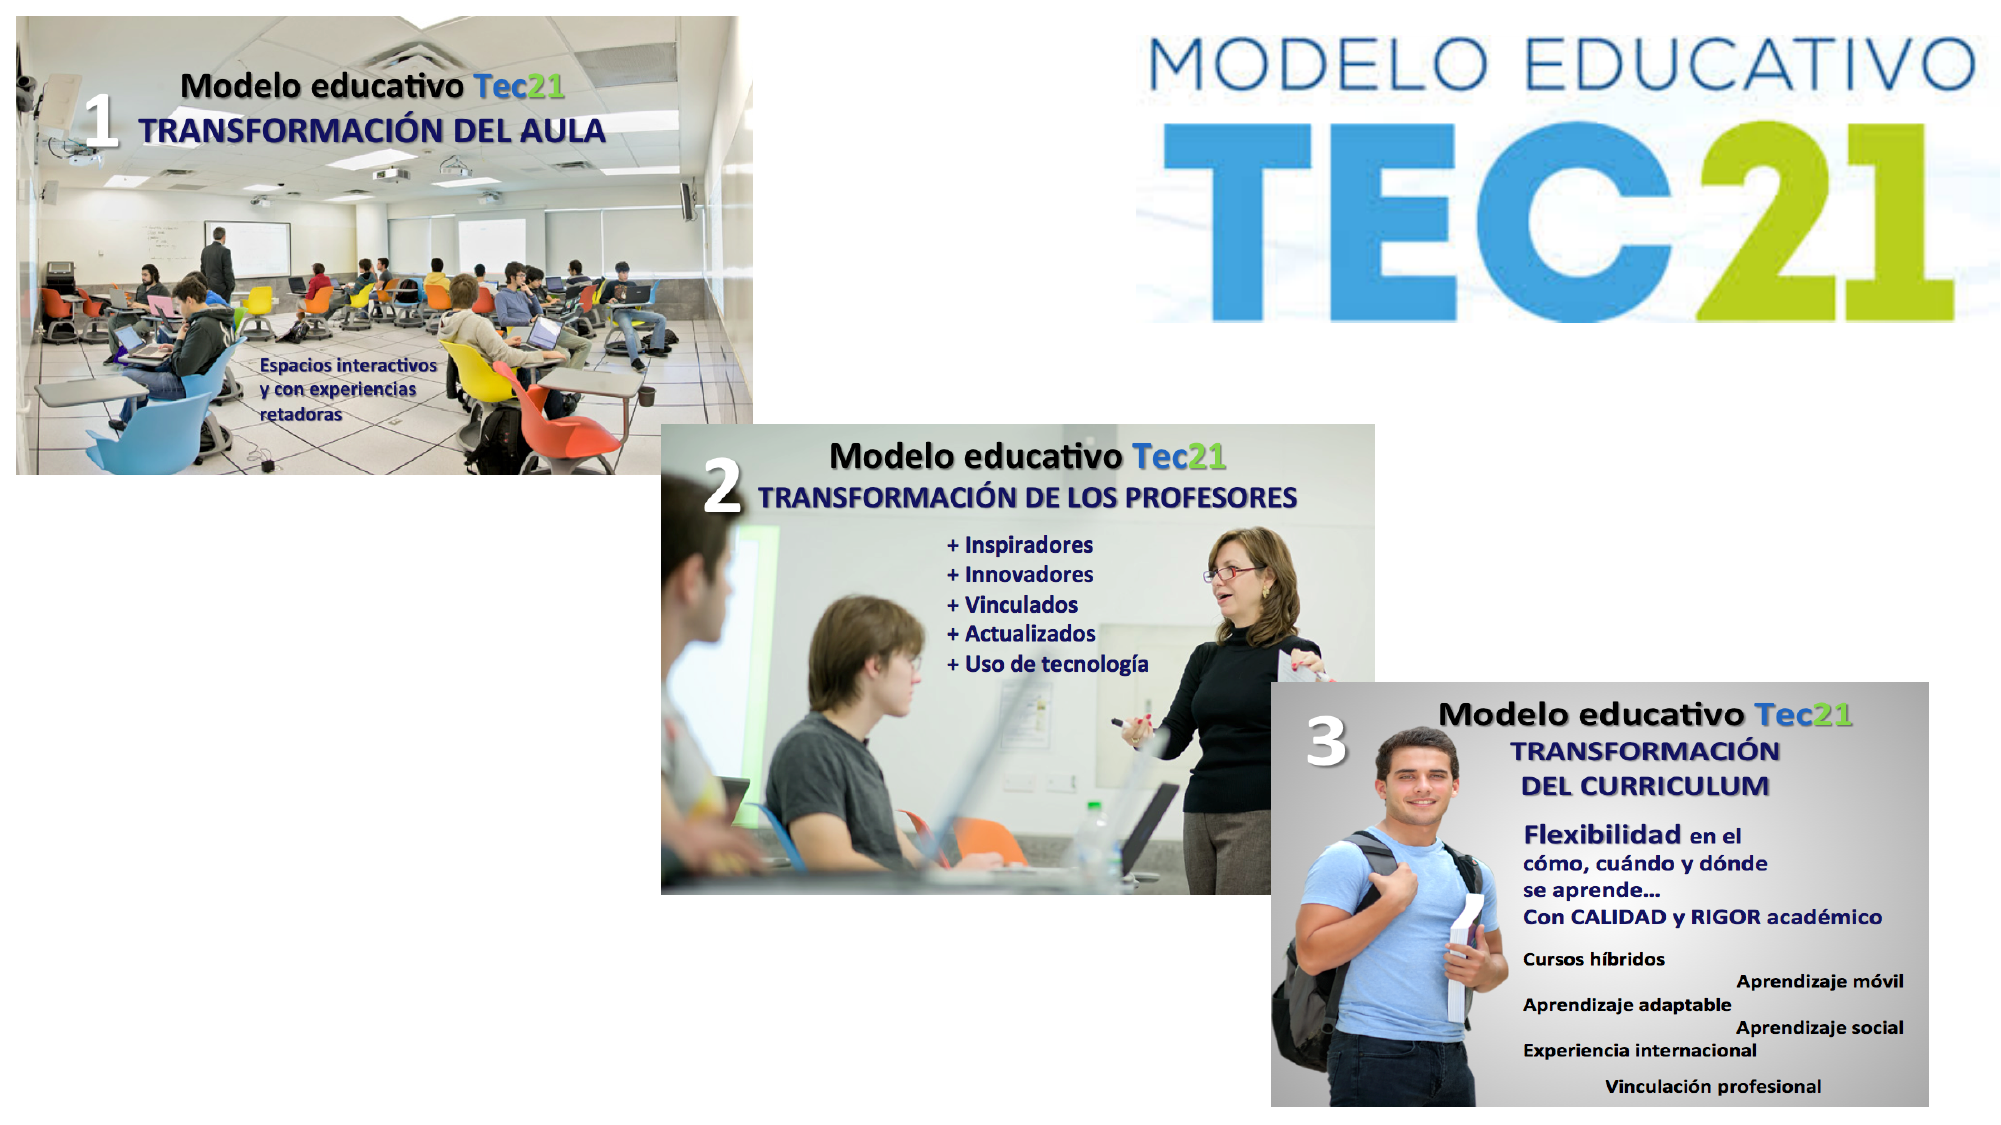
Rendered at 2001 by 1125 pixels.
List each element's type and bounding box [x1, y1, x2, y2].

picture [1271, 682, 1929, 1107]
picture [1136, 35, 2000, 323]
picture [16, 16, 753, 475]
list [661, 423, 1375, 895]
